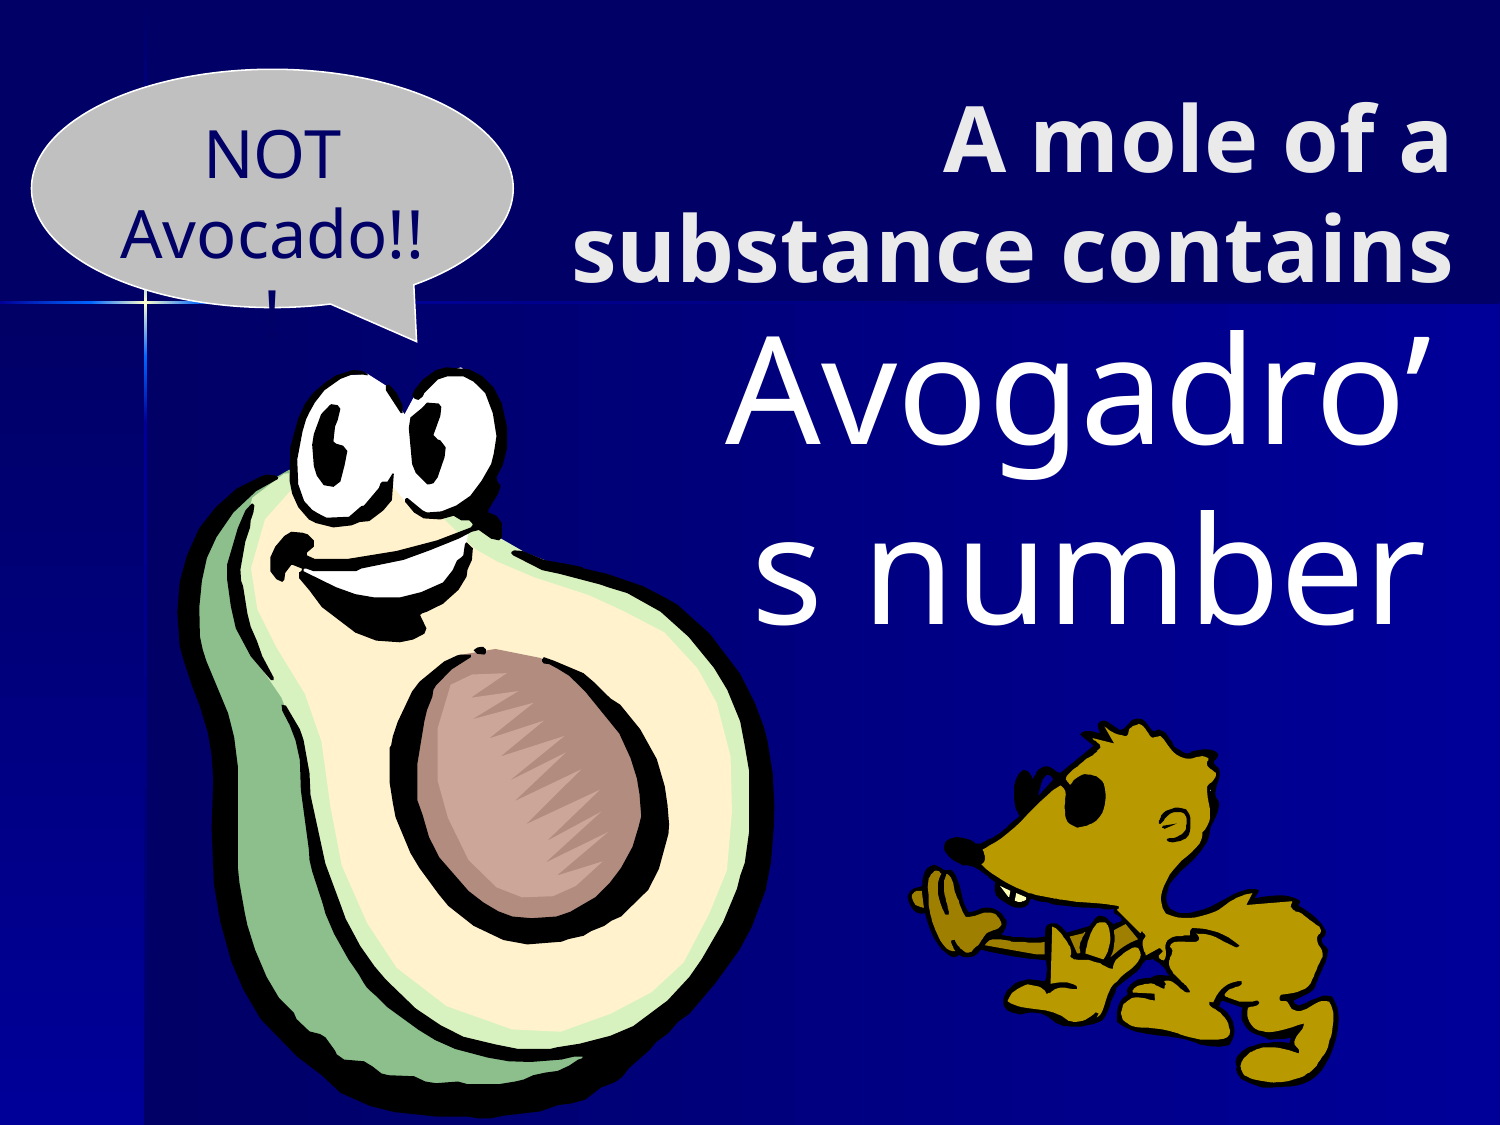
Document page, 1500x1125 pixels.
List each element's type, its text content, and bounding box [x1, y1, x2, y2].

text_box NOT Avocado!!! [31, 69, 514, 342]
picture [177, 361, 781, 1125]
picture [907, 716, 1341, 1088]
list Avogadro’s number [665, 287, 1443, 670]
title A mole of a substance contains [522, 60, 1470, 321]
